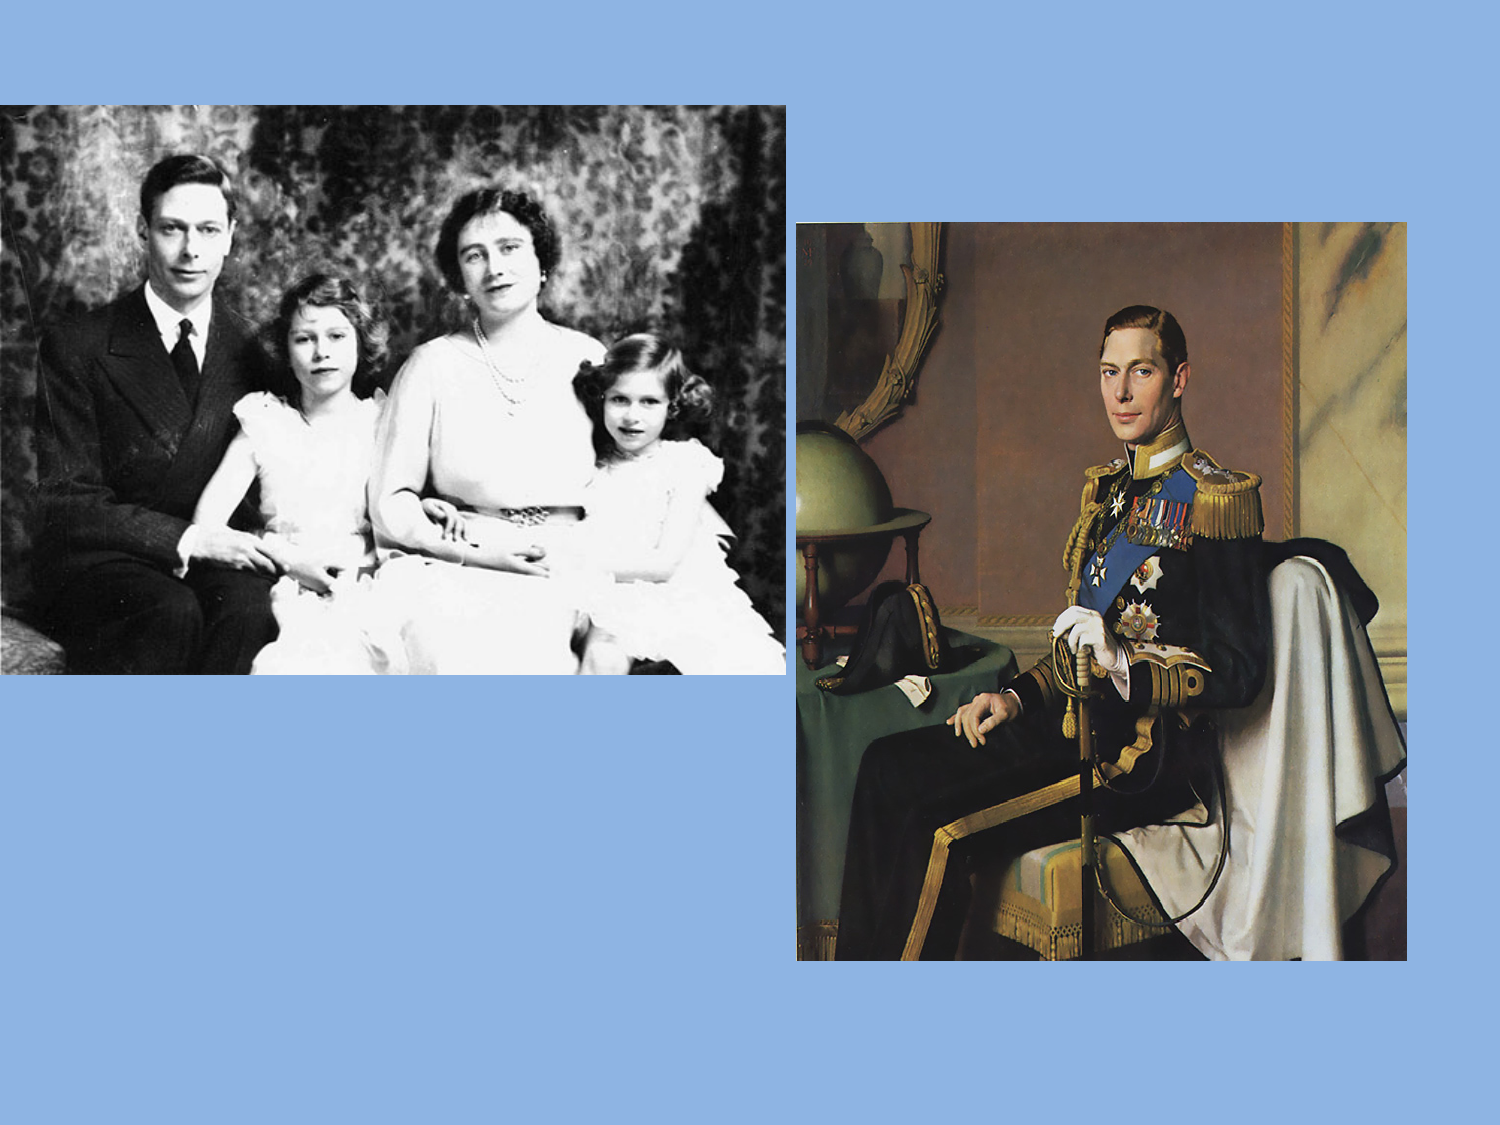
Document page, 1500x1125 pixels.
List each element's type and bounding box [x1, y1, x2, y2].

picture [796, 222, 1407, 962]
list [0, 105, 786, 676]
